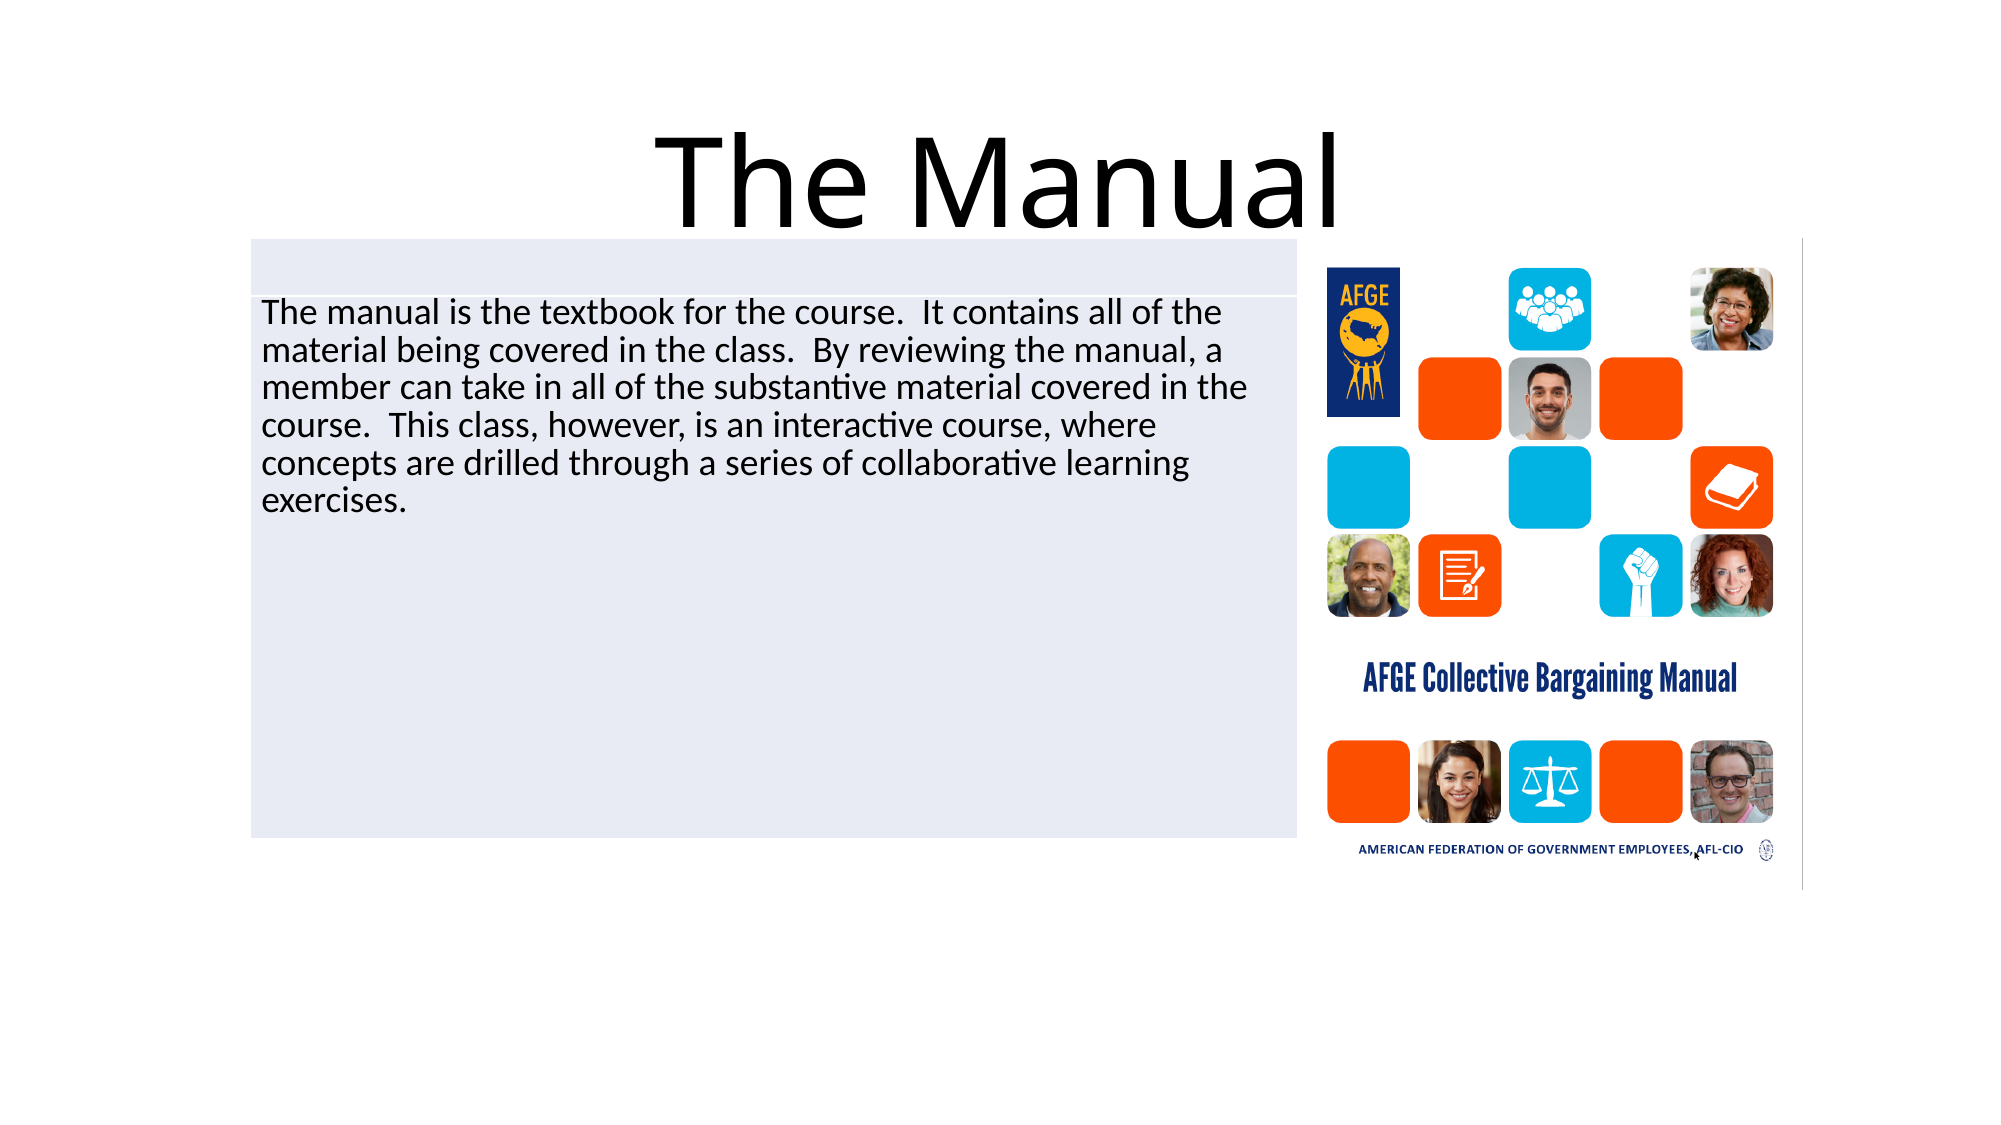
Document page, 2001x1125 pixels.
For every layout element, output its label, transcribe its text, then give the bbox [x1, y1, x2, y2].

picture [1298, 238, 1803, 890]
table_cell The manual is the textbook for the course. It contains all of the material being covered in the class. By reviewing the manual, a member can take in all of the substantive material covered in the course. This class, however, is an interactive course, where concepts are drilled through a series of collaborative learning exercises. [251, 297, 1297, 838]
title The Manual [249, 98, 1750, 238]
table_header [251, 239, 1297, 295]
